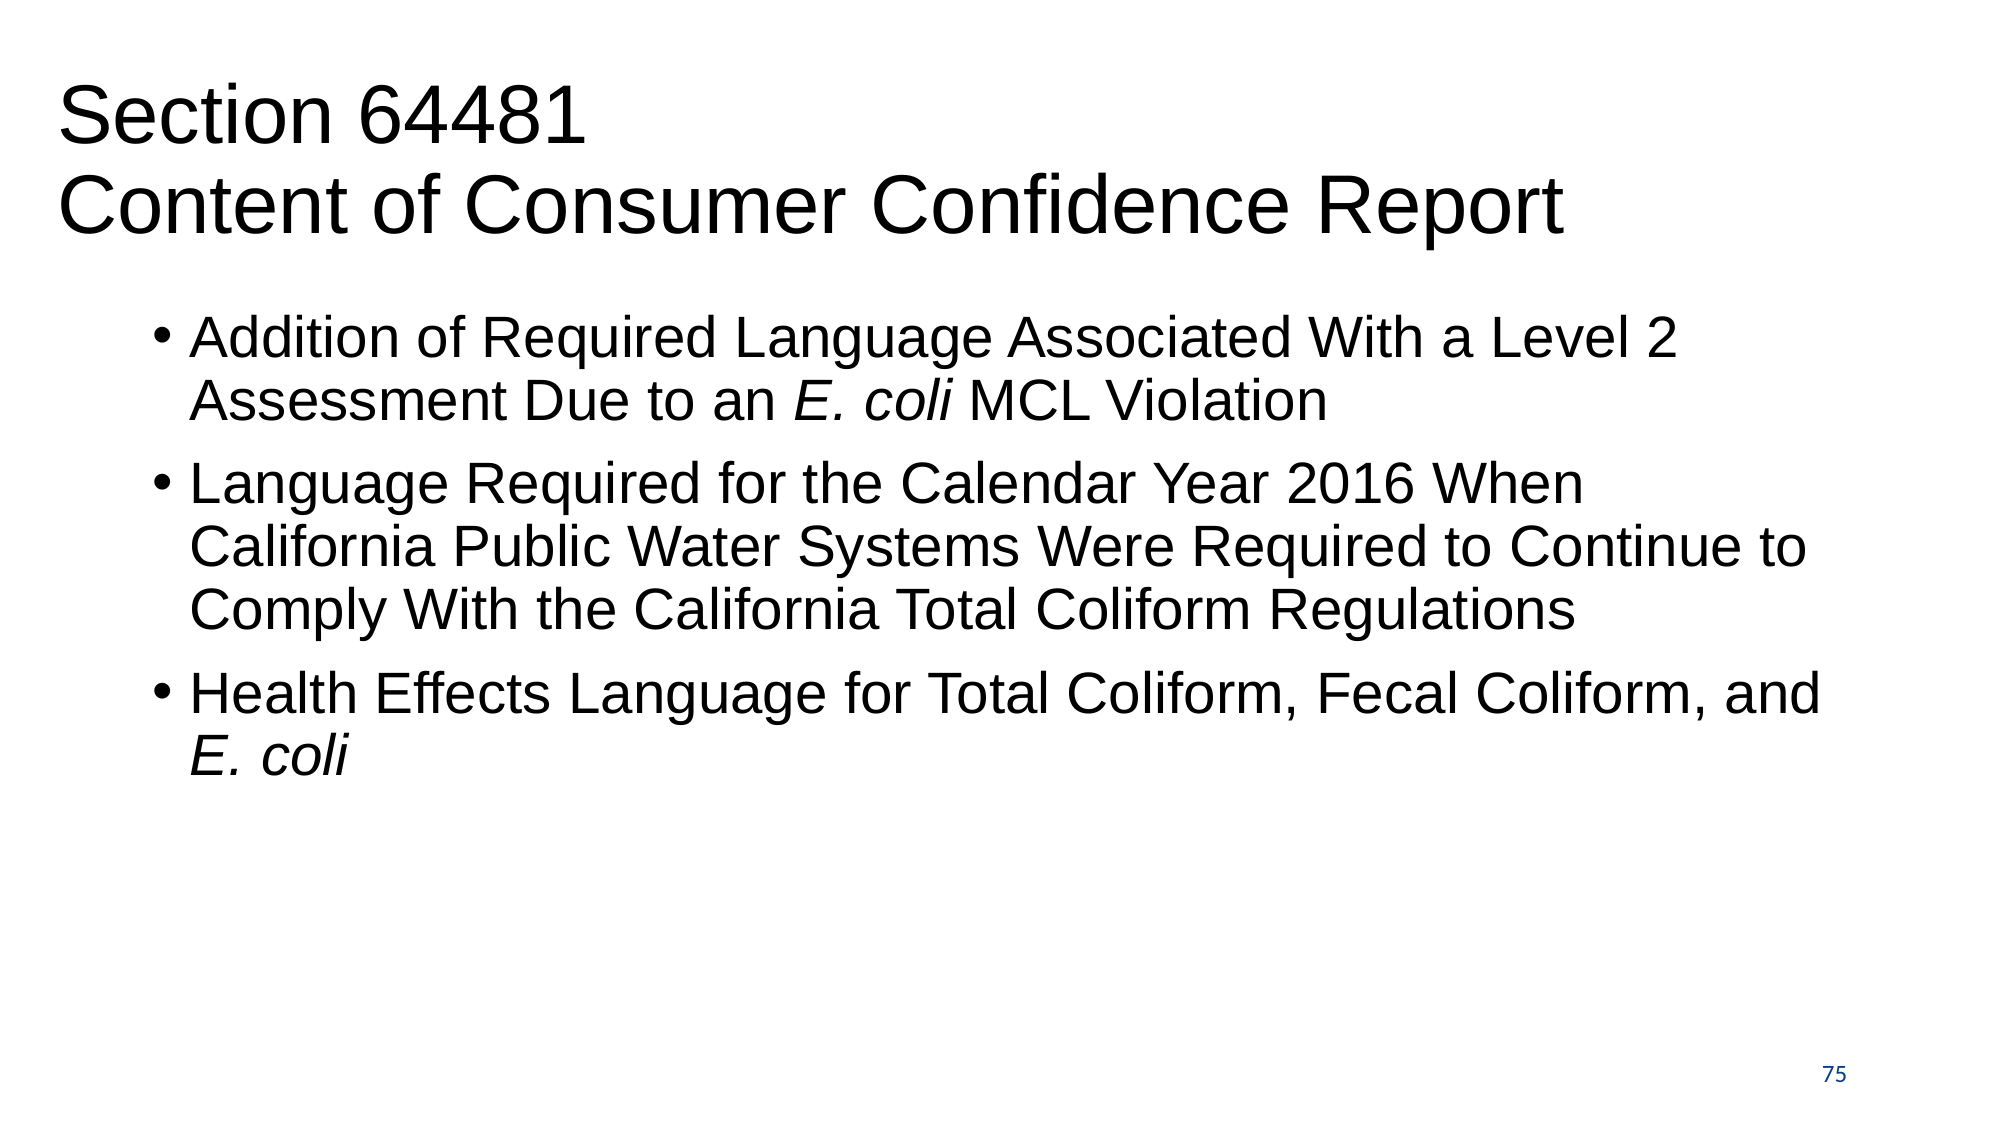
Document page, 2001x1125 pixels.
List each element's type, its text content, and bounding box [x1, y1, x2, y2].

slide_number 75 [1412, 1042, 1863, 1103]
list Addition of Required Language Associated With a Level 2 Assessment Due to an E. coli MCL Violation Language Required for the Calendar Year 2016 When California Public Water Systems Were Required to Continue to Comply With the California Total Coliform Regulations Health Effects Language for Total Coliform, Fecal Coliform, and E. coli [137, 299, 1863, 1014]
title Section 64481 Content of Consumer Confidence Report [42, 52, 1767, 271]
